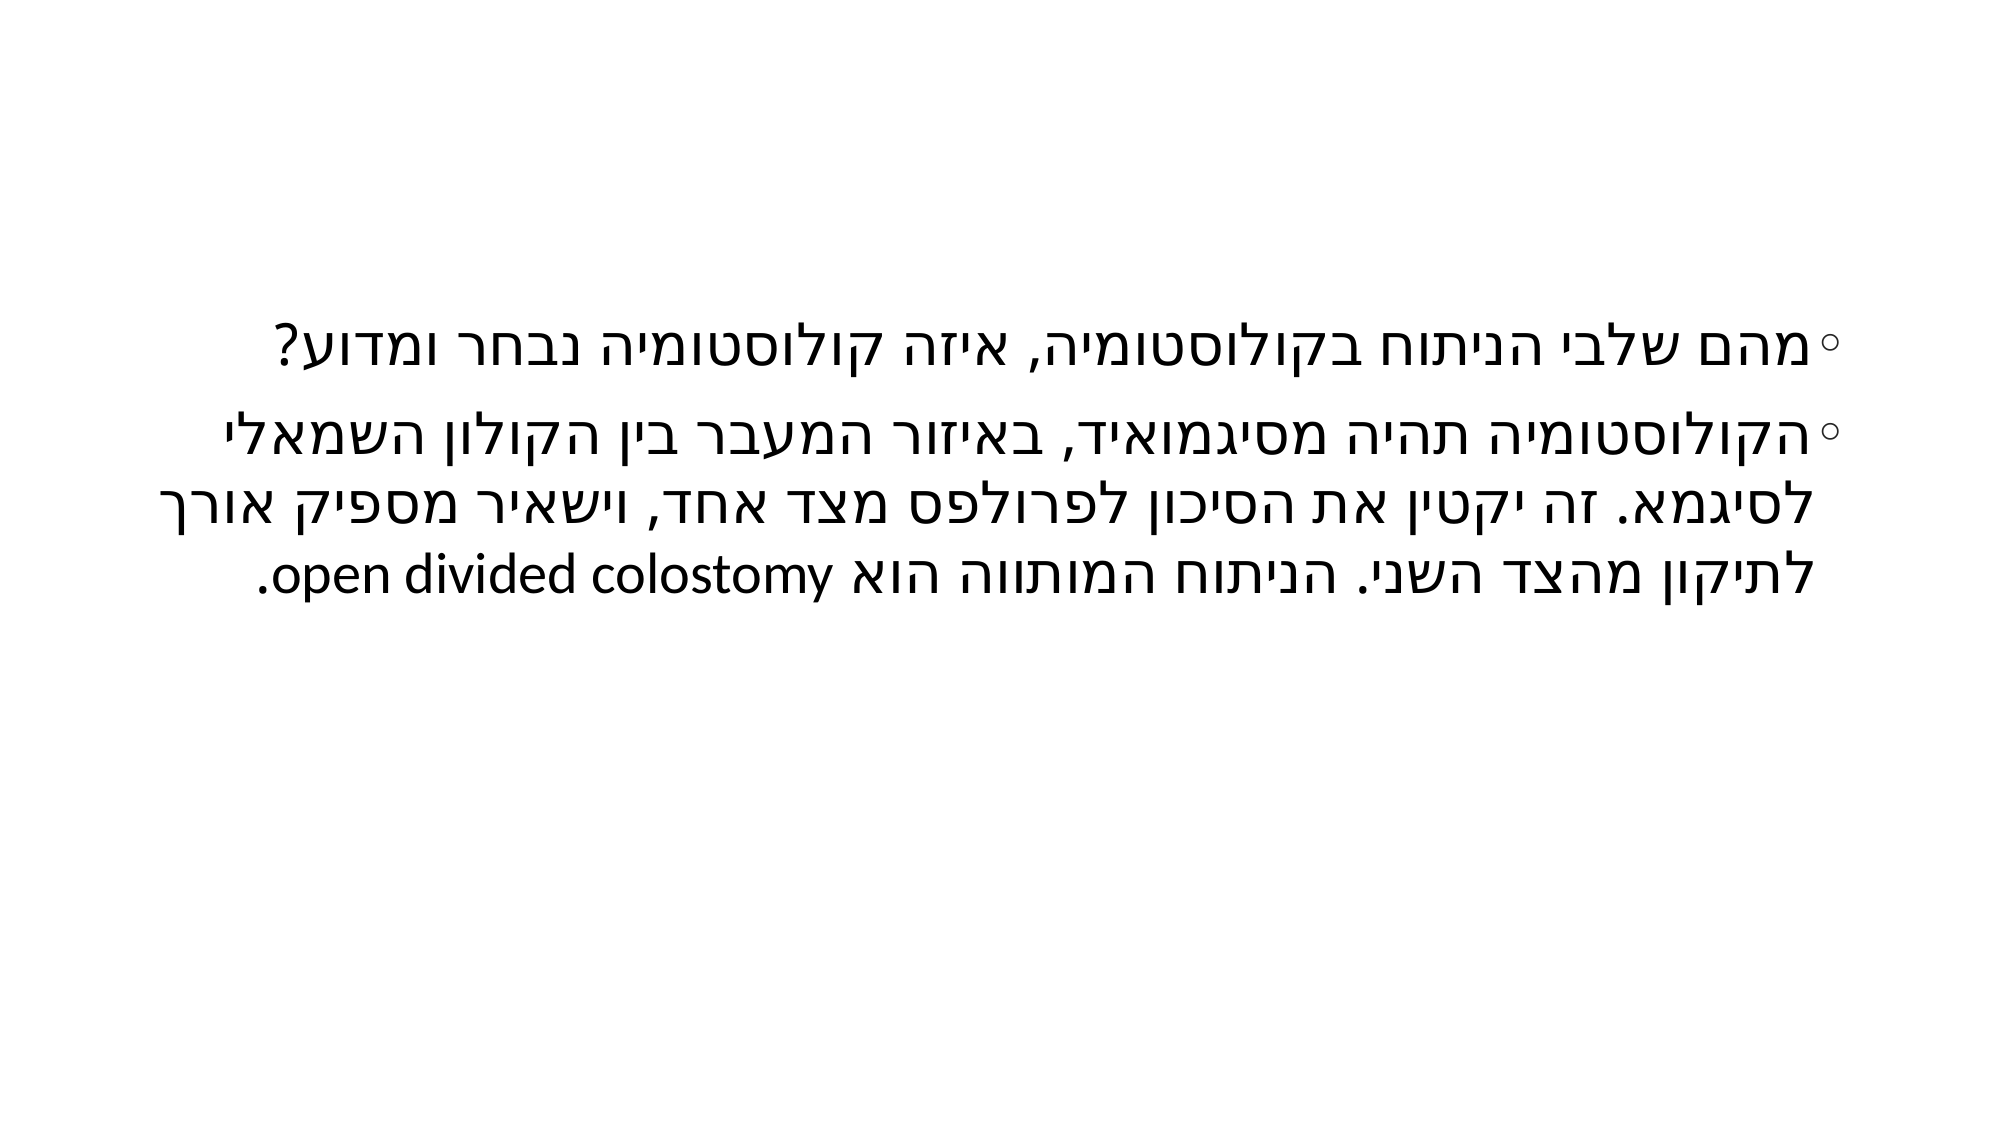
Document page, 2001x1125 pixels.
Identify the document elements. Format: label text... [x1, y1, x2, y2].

list מהם שלבי הניתוח בקולוסטומיה, איזה קולוסטומיה נבחר ומדוע? הקולוסטומיה תהיה מסיגמואיד, באיזור המעבר בין הקולון השמאלי לסיגמא. זה יקטין את הסיכון לפרולפס מצד אחד, וישאיר מספיק אורך לתיקון מהצד השני. הניתוח המותווה הוא open divided colostomy. [137, 299, 1863, 1014]
